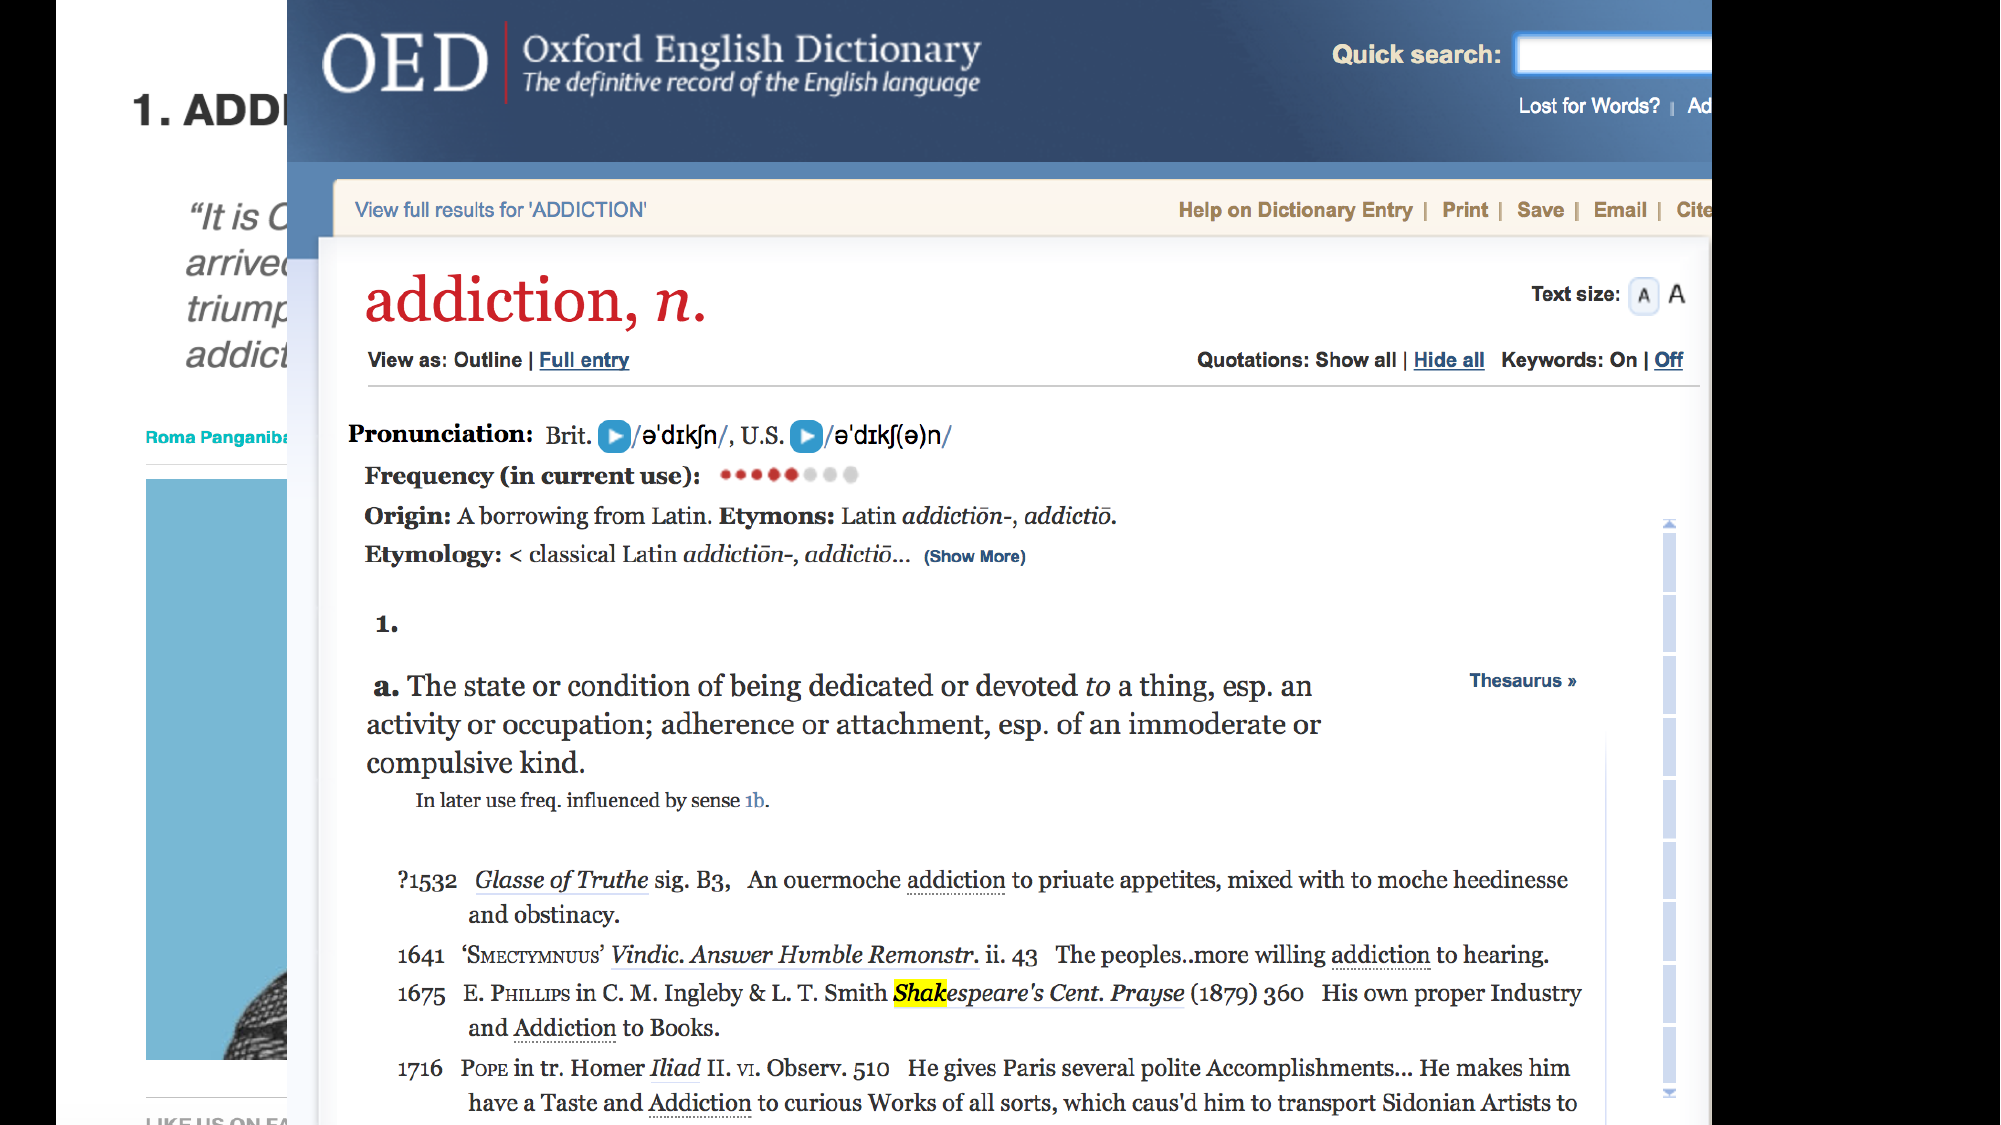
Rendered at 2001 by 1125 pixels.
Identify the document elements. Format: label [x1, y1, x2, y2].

picture [56, 0, 1712, 1125]
